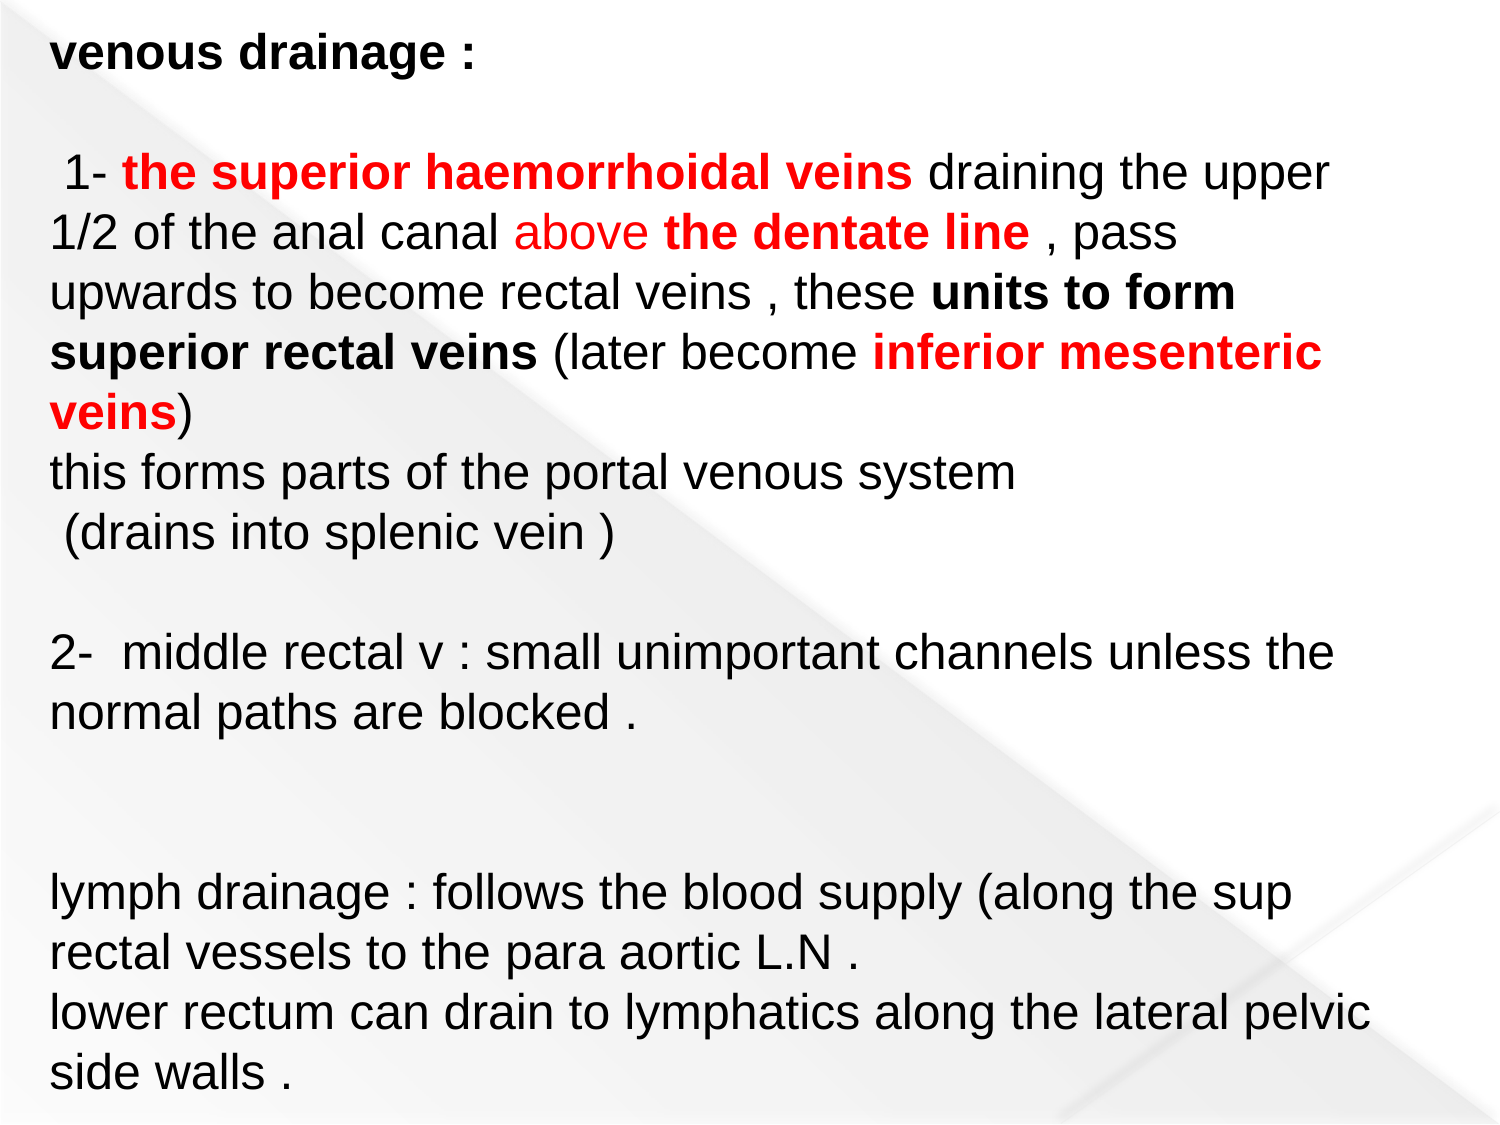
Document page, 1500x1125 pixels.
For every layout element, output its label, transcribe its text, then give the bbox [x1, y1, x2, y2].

text_box venous drainage : 1- the superior haemorrhoidal veins draining the upper 1/2 of the anal canal above the dentate line , pass upwards to become rectal veins , these units to form superior rectal veins (later become inferior mesenteric veins) this forms parts of the portal venous system (drains into splenic vein ) 2- middle rectal v : small unimportant channels unless the normal paths are blocked . lymph drainage : follows the blood supply (along the sup rectal vessels to the para aortic L.N . lower rectum can drain to lymphatics along the lateral pelvic side walls . [34, 12, 1388, 1125]
